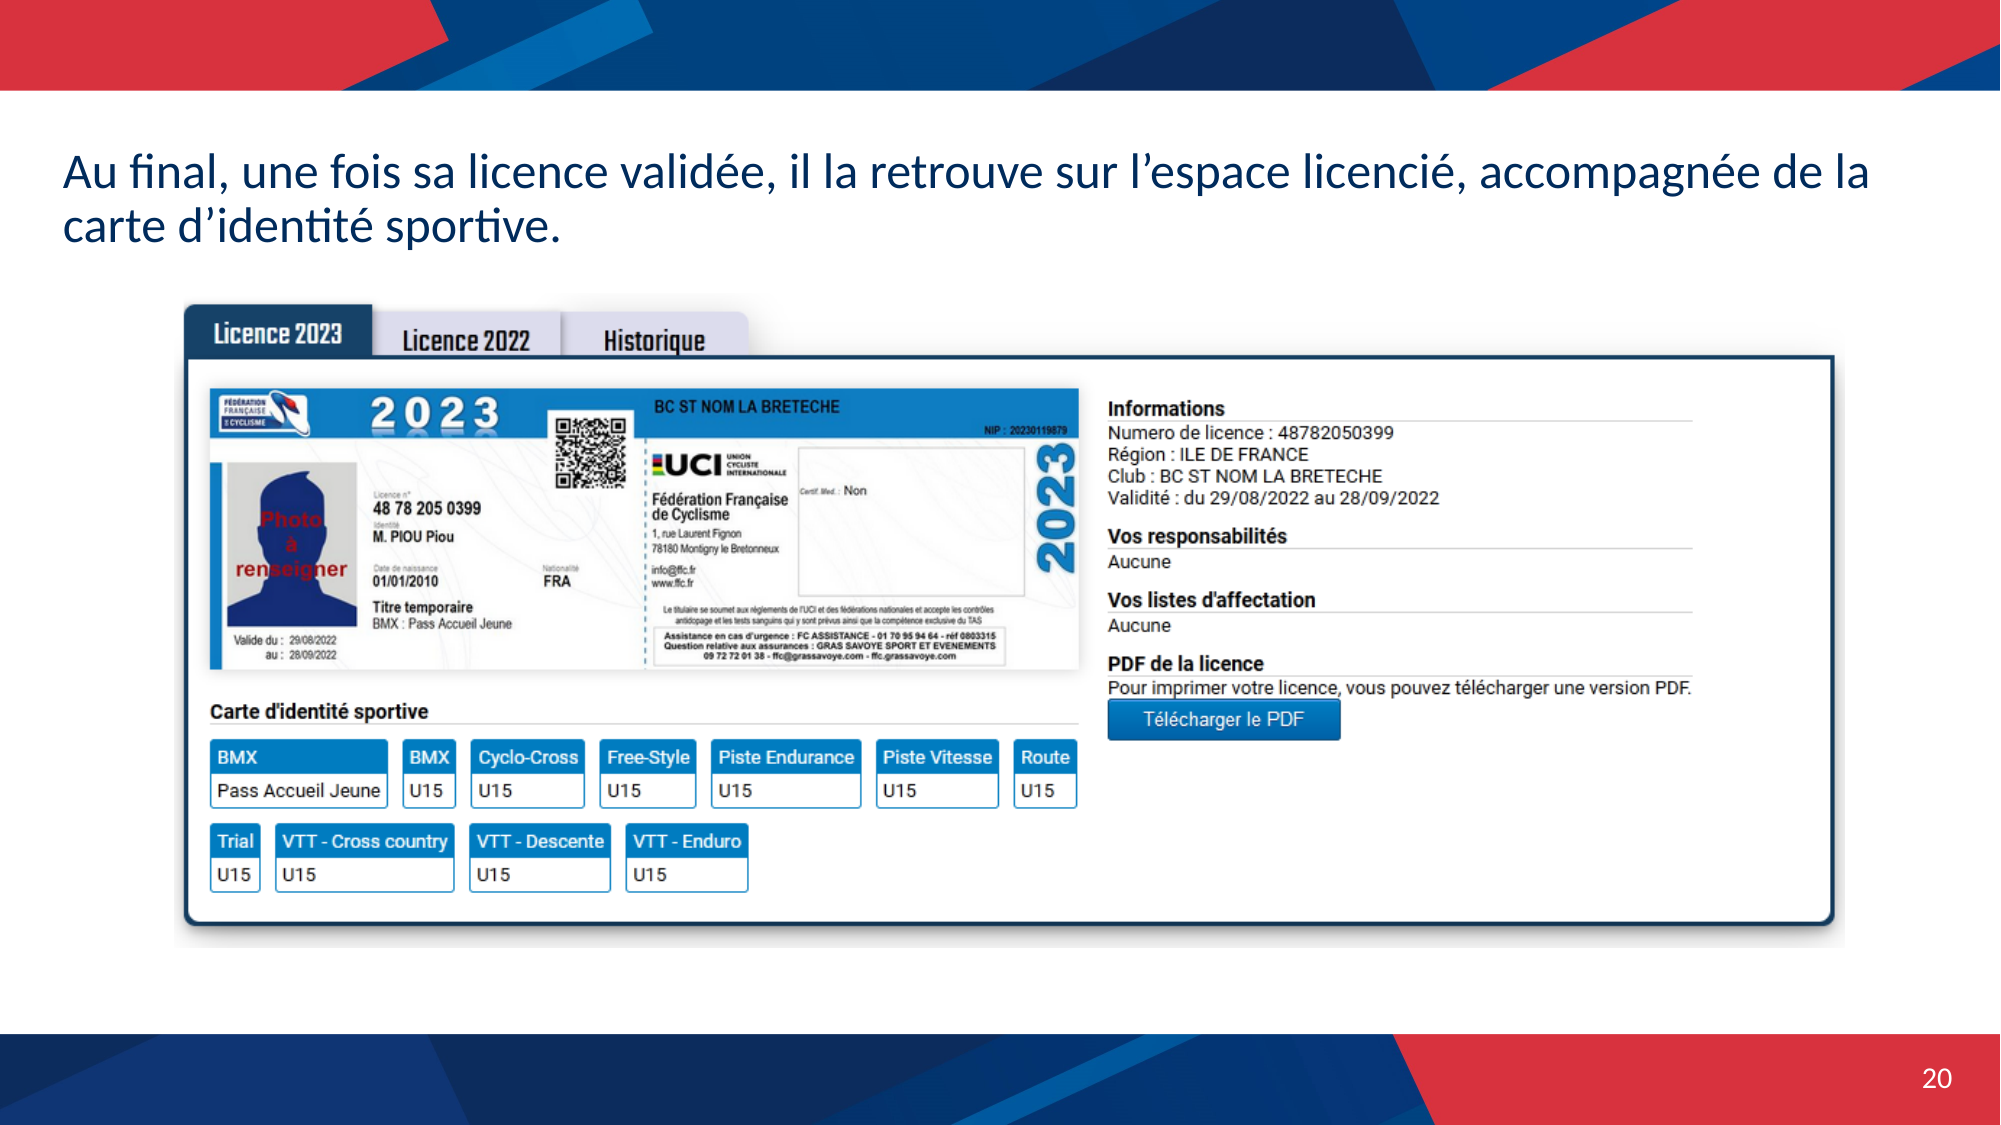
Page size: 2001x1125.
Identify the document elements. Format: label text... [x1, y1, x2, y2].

list Au final, une fois sa licence validée, il la retrouve sur l’espace licencié, accompagnée de la carte d’identité sportive. [47, 137, 1953, 1009]
slide_number 20 [1502, 1045, 1953, 1106]
picture [0, 1035, 2000, 1125]
picture [0, 0, 2000, 90]
picture [174, 293, 1845, 948]
